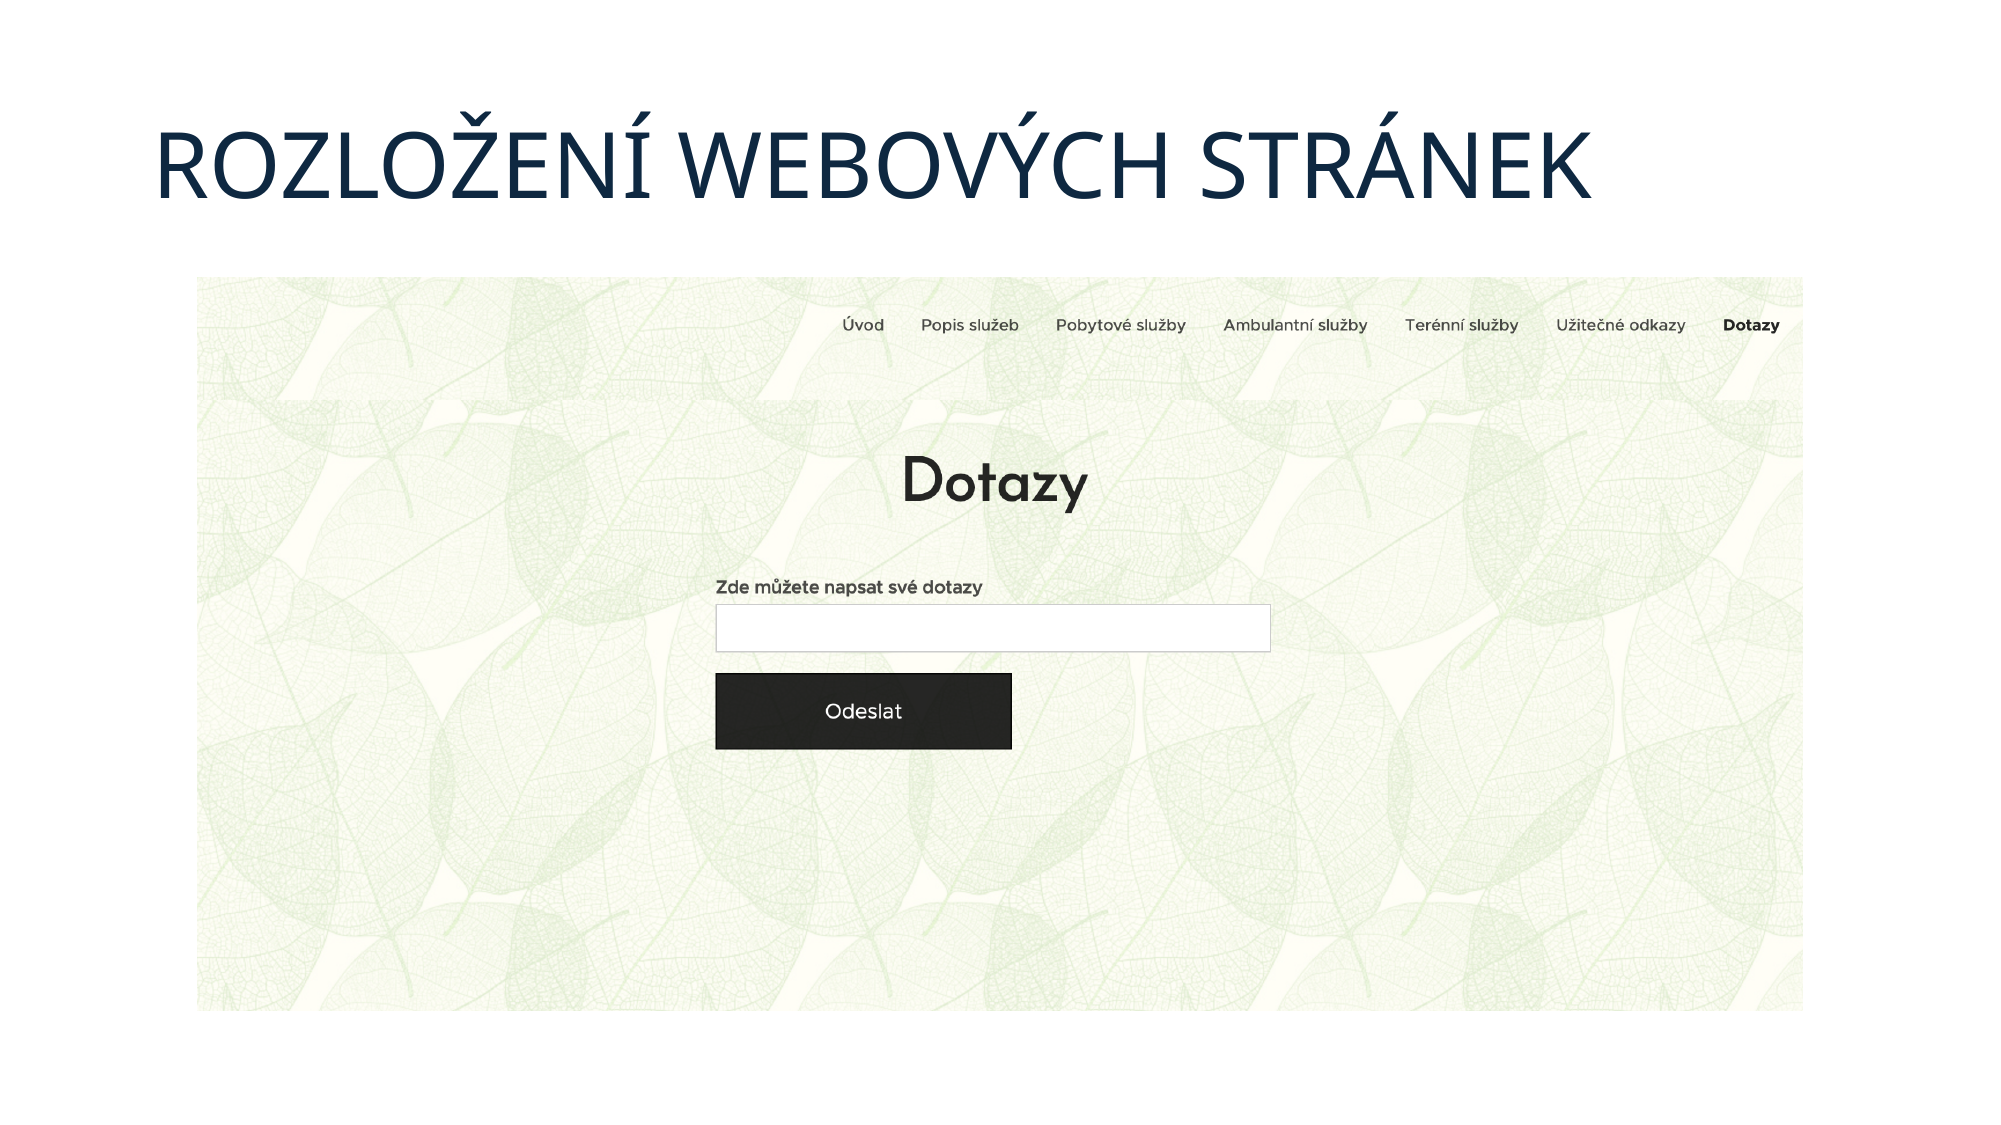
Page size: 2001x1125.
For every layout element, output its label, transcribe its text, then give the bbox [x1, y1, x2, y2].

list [196, 276, 1804, 1012]
title ROZLOŽENÍ WEBOVÝCH STRÁNEK [137, 59, 1863, 278]
